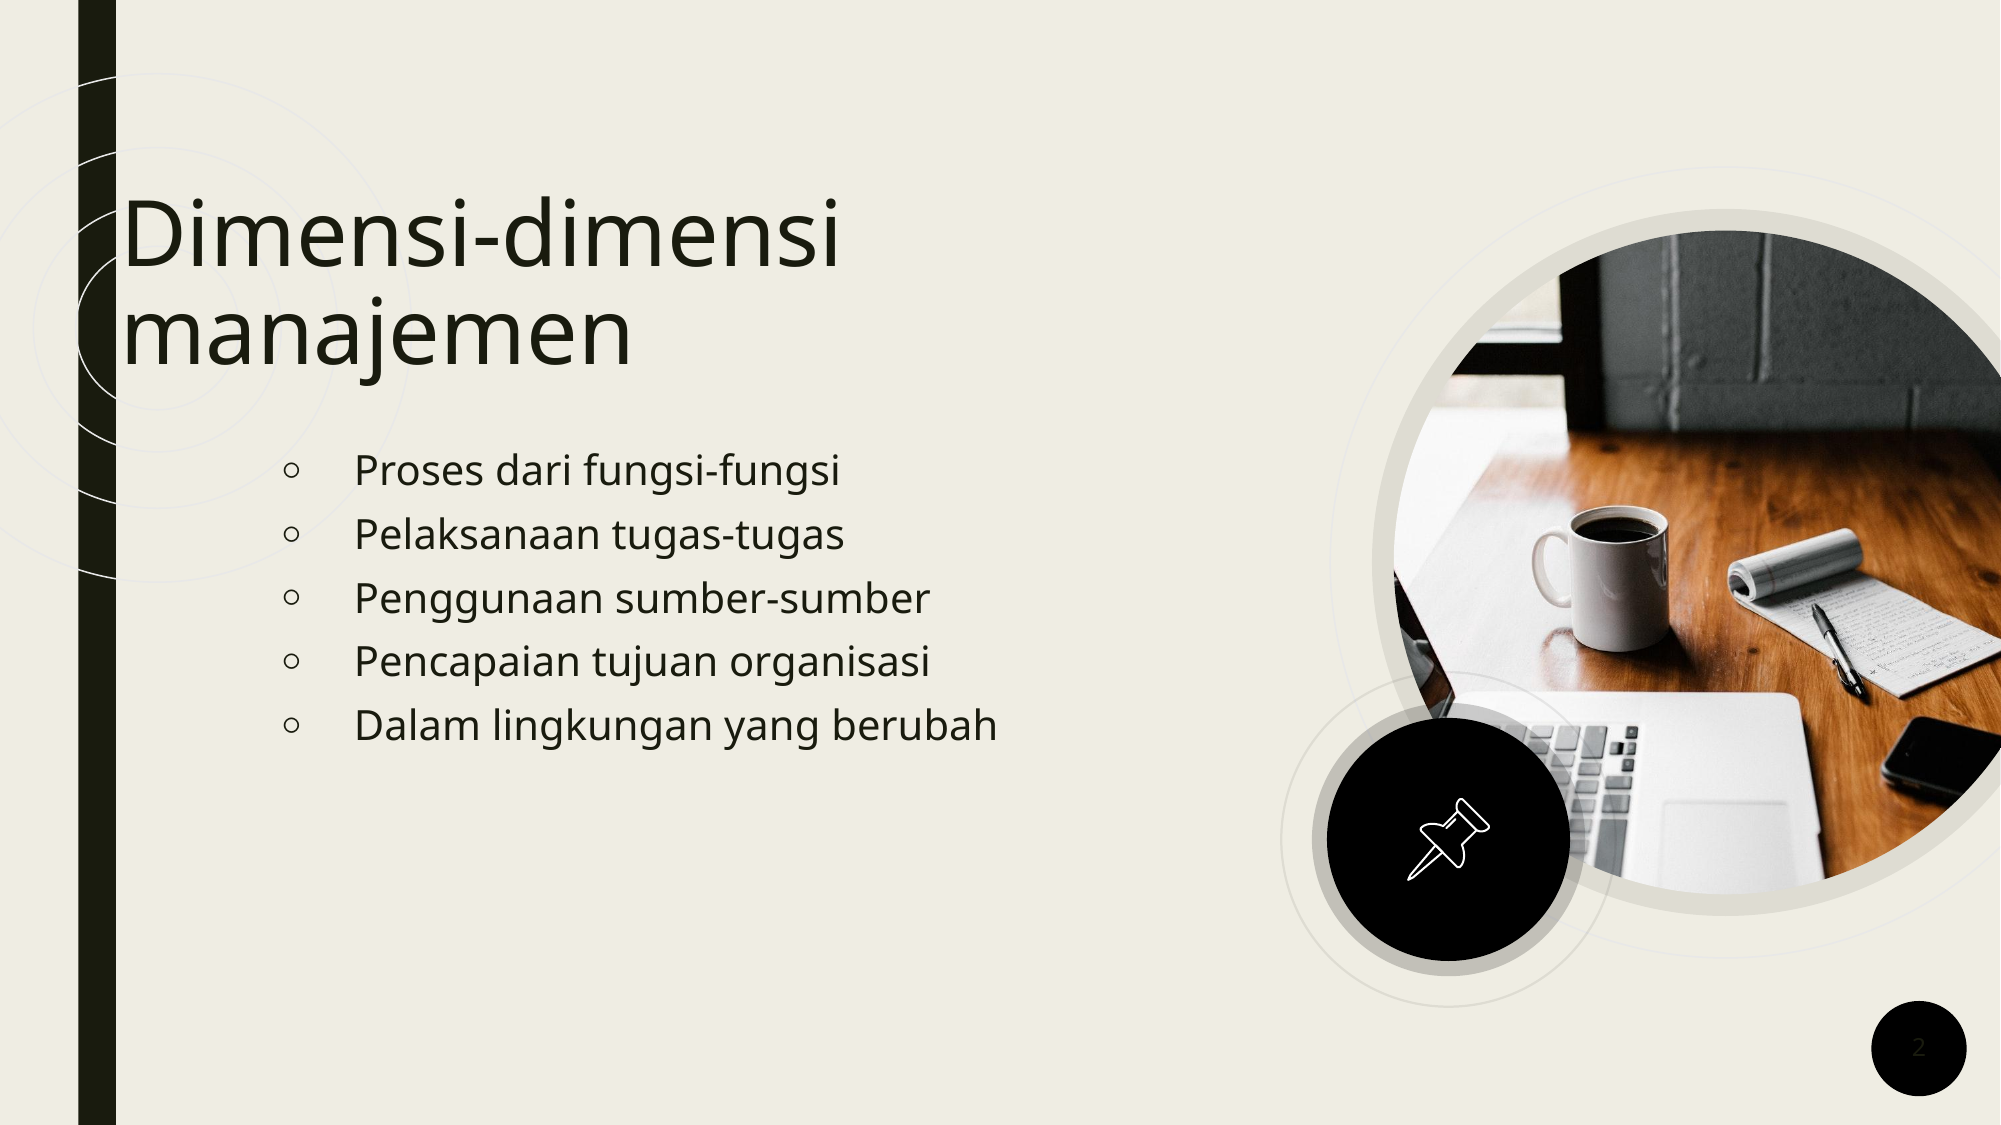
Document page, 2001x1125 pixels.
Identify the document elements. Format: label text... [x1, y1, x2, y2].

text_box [1280, 671, 1617, 1008]
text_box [1408, 799, 1489, 880]
picture [1393, 230, 2001, 895]
list Proses dari fungsi-fungsi Pelaksanaan tugas-tugas Penggunaan sumber-sumber Pencapaian tujuan organisasi Dalam lingkungan yang berubah [233, 428, 1242, 1001]
title Dimensi-dimensi manajemen [99, 255, 1242, 405]
slide_number 2 [1871, 1000, 1967, 1097]
